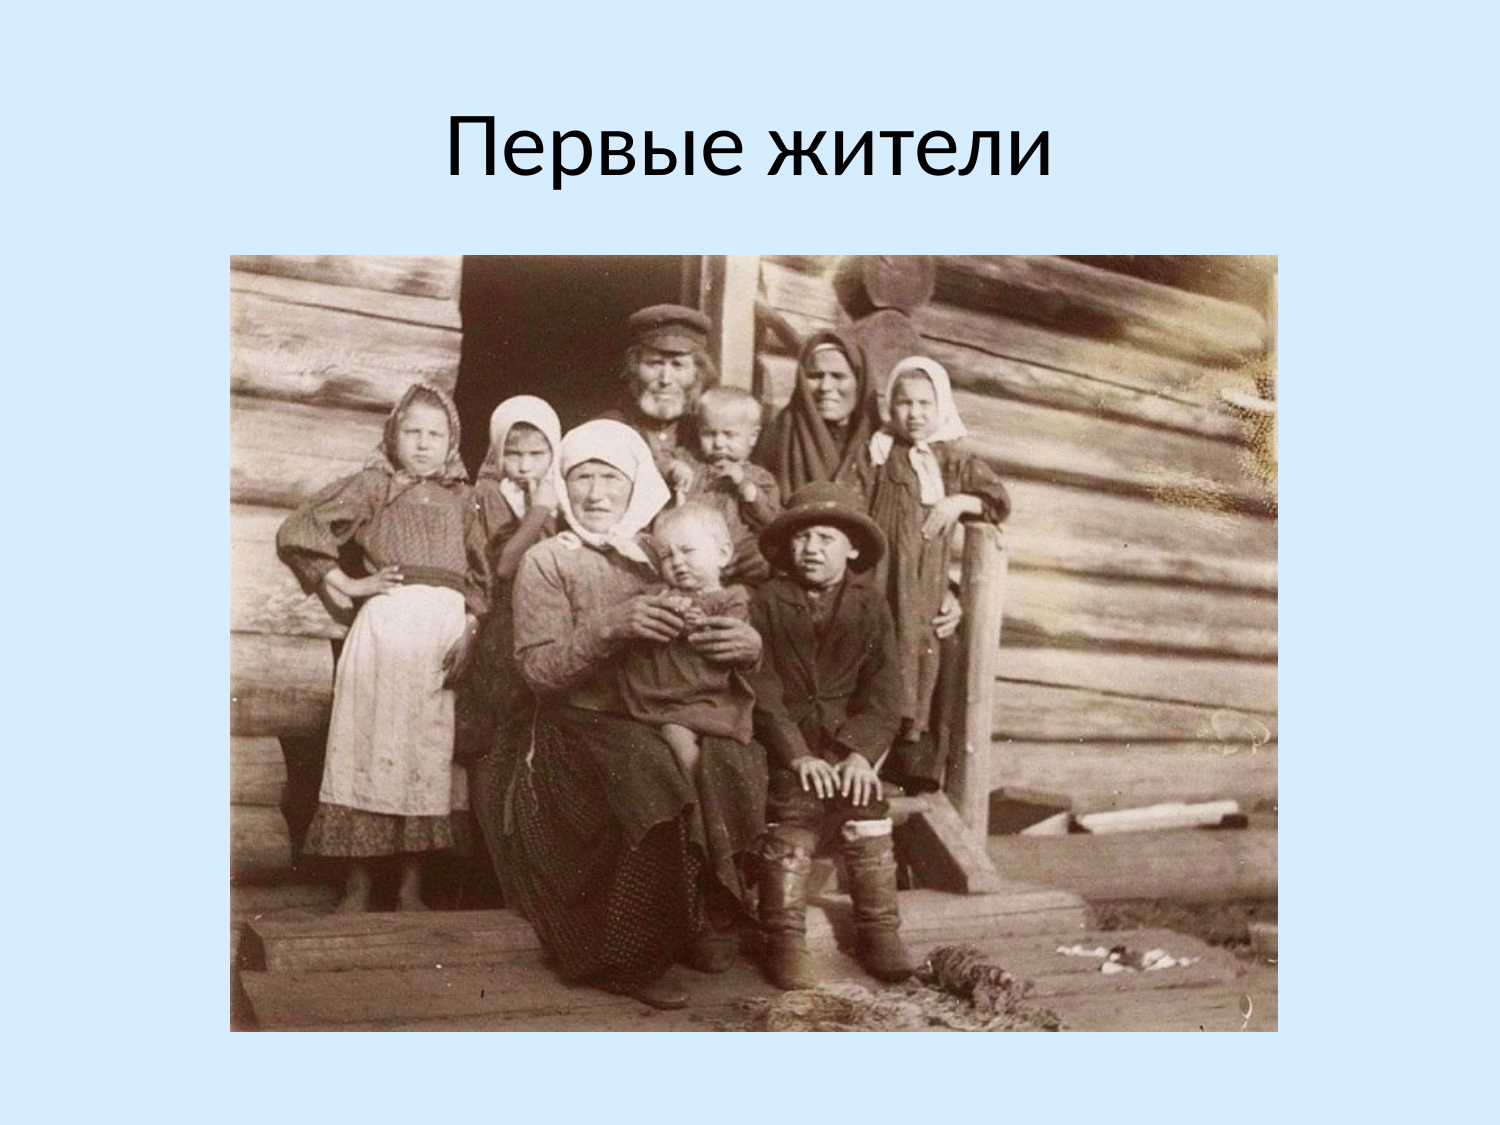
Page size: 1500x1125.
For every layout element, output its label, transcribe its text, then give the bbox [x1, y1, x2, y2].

title Первые жители [75, 45, 1425, 233]
picture [229, 255, 1278, 1033]
